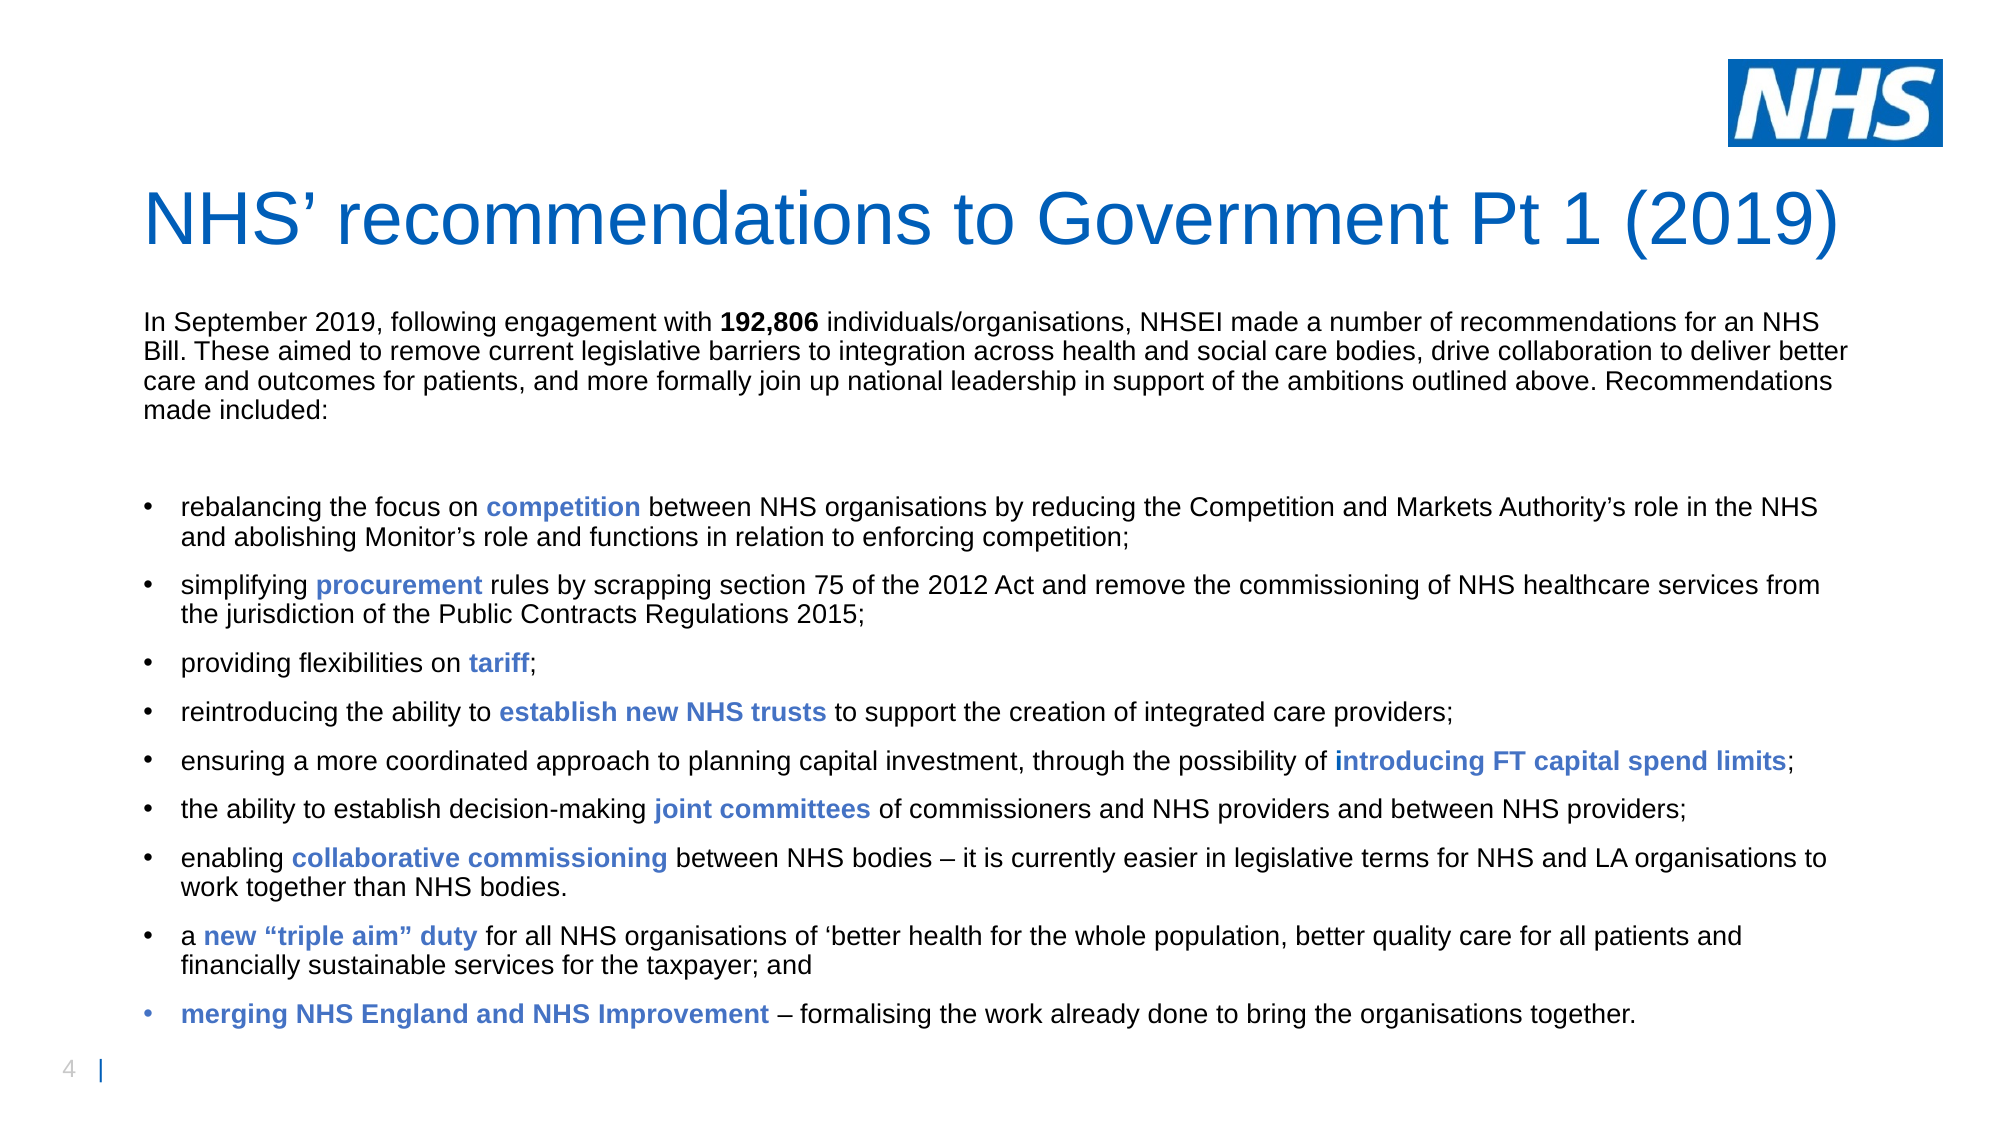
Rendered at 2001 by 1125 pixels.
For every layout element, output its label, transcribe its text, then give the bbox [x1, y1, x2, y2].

picture [1728, 59, 1943, 147]
title NHS’ recommendations to Government Pt 1 (2019) [128, 170, 1874, 271]
list In September 2019, following engagement with 192,806 individuals/organisations, NHSEI made a number of recommendations for an NHS Bill. These aimed to remove current legislative barriers to integration across health and social care bodies, drive collaboration to deliver better care and outcomes for patients, and more formally join up national leadership in support of the ambitions outlined above. Recommendations made included: rebalancing the focus on competition between NHS organisations by reducing the Competition and Markets Authority’s role in the NHS and abolishing Monitor’s role and functions in relation to enforcing competition; simplifying procurement rules by scrapping section 75 of the 2012 Act and remove the commissioning of NHS healthcare services from the jurisdiction of the Public Contracts Regulations 2015; providing flexibilities on tariff; reintroducing the ability to establish new NHS trusts to support the creation of integrated care providers; ensuring a more coordinated approach to planning capital investment, through the possibility of introducing FT capital spend limits; the ability to establish decision-making joint committees of commissioners and NHS providers and between NHS providers; enabling collaborative commissioning between NHS bodies – it is currently easier in legislative terms for NHS and LA organisations to work together than NHS bodies. a new “triple aim” duty for all NHS organisations of ‘better health for the whole population, better quality care for all patients and financially sustainable services for the taxpayer; and merging NHS England and NHS Improvement – formalising the work already done to bring the organisations together. [128, 300, 1874, 1037]
